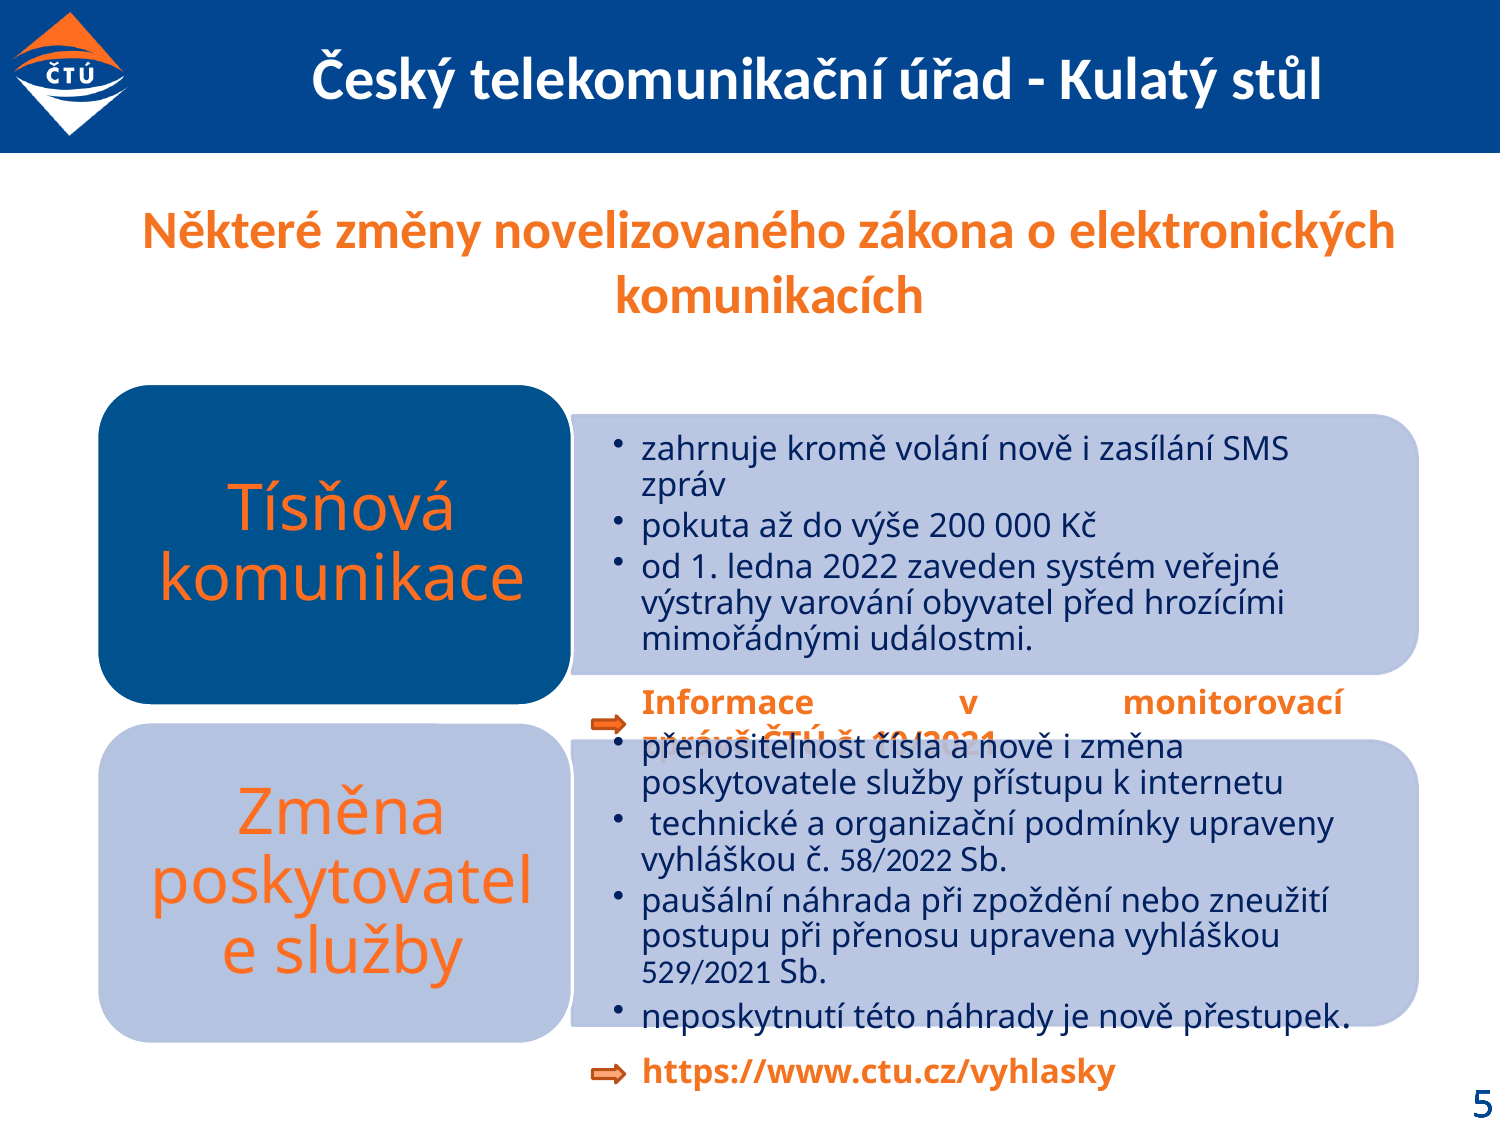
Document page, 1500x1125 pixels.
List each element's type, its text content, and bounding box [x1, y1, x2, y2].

text_box Některé změny novelizovaného zákona o elektronických komunikacích [123, 193, 1418, 325]
picture [11, 8, 129, 137]
text_box [590, 1063, 627, 1085]
title Český telekomunikační úřad - Kulatý stůl [137, 0, 1500, 151]
text_box https://www.ctu.cz/vyhlasky [623, 1056, 1292, 1099]
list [96, 383, 1418, 1045]
